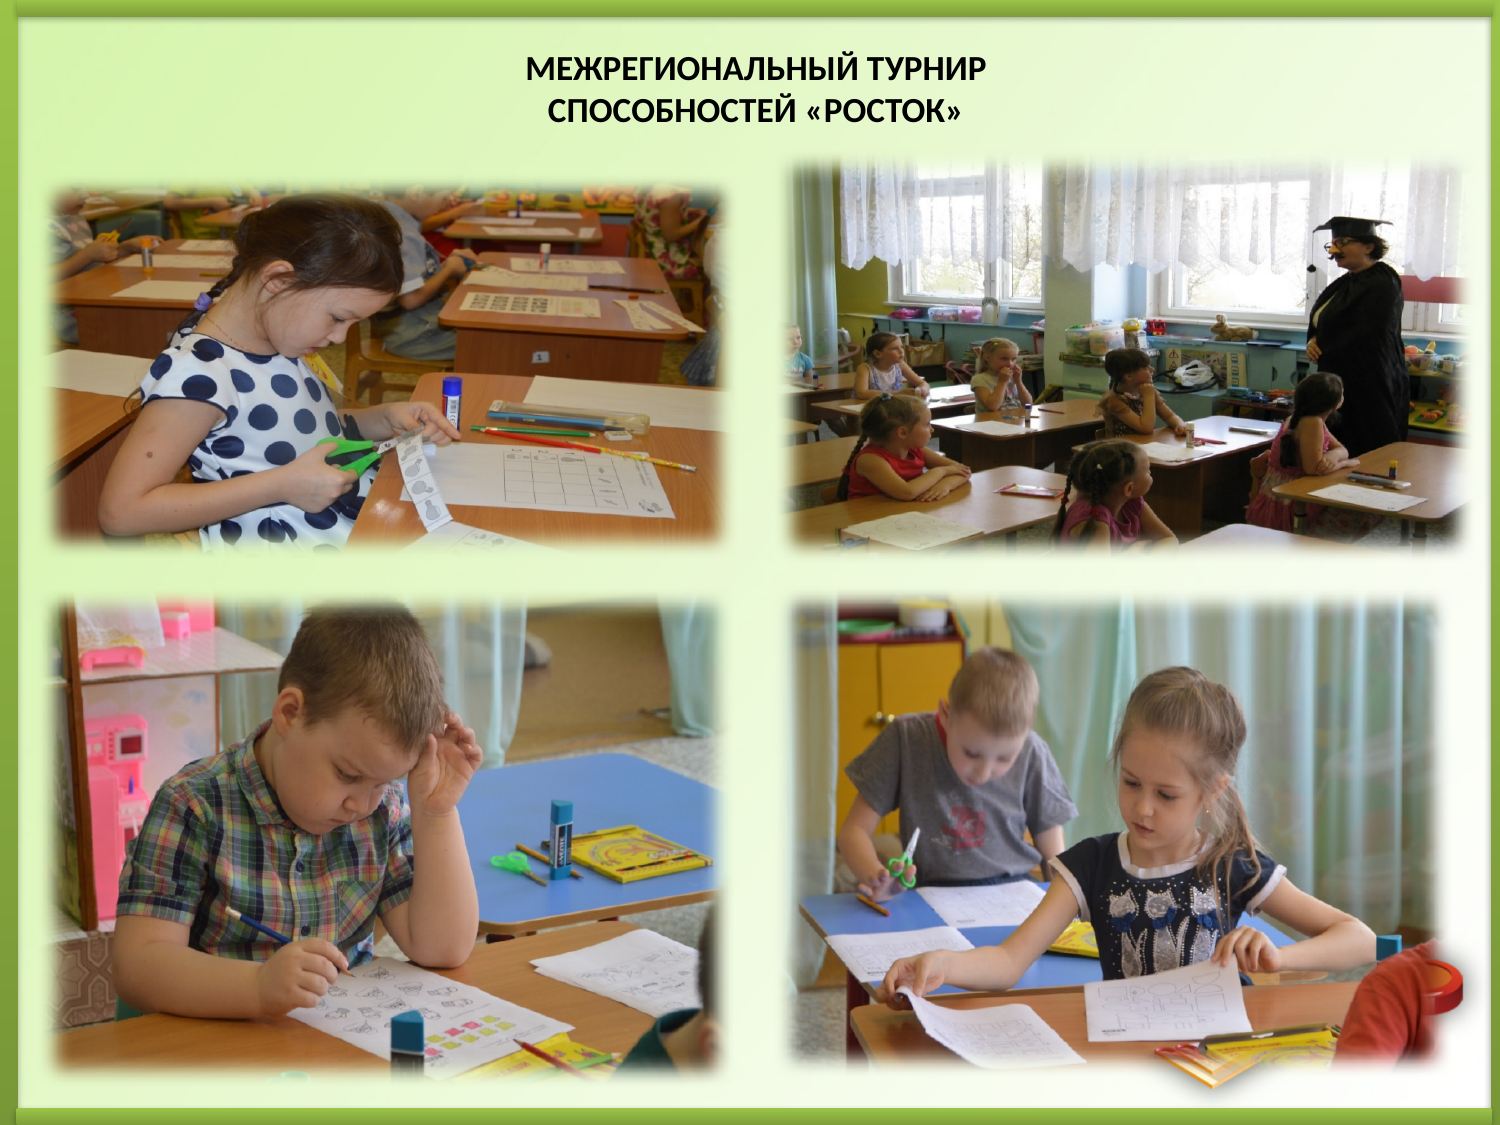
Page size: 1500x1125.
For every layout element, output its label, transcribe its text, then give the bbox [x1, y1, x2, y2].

title Межрегиональный Турнир способностей «Росток» [37, 37, 1475, 138]
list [37, 174, 738, 559]
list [774, 149, 1475, 563]
picture [18, 17, 1491, 1109]
